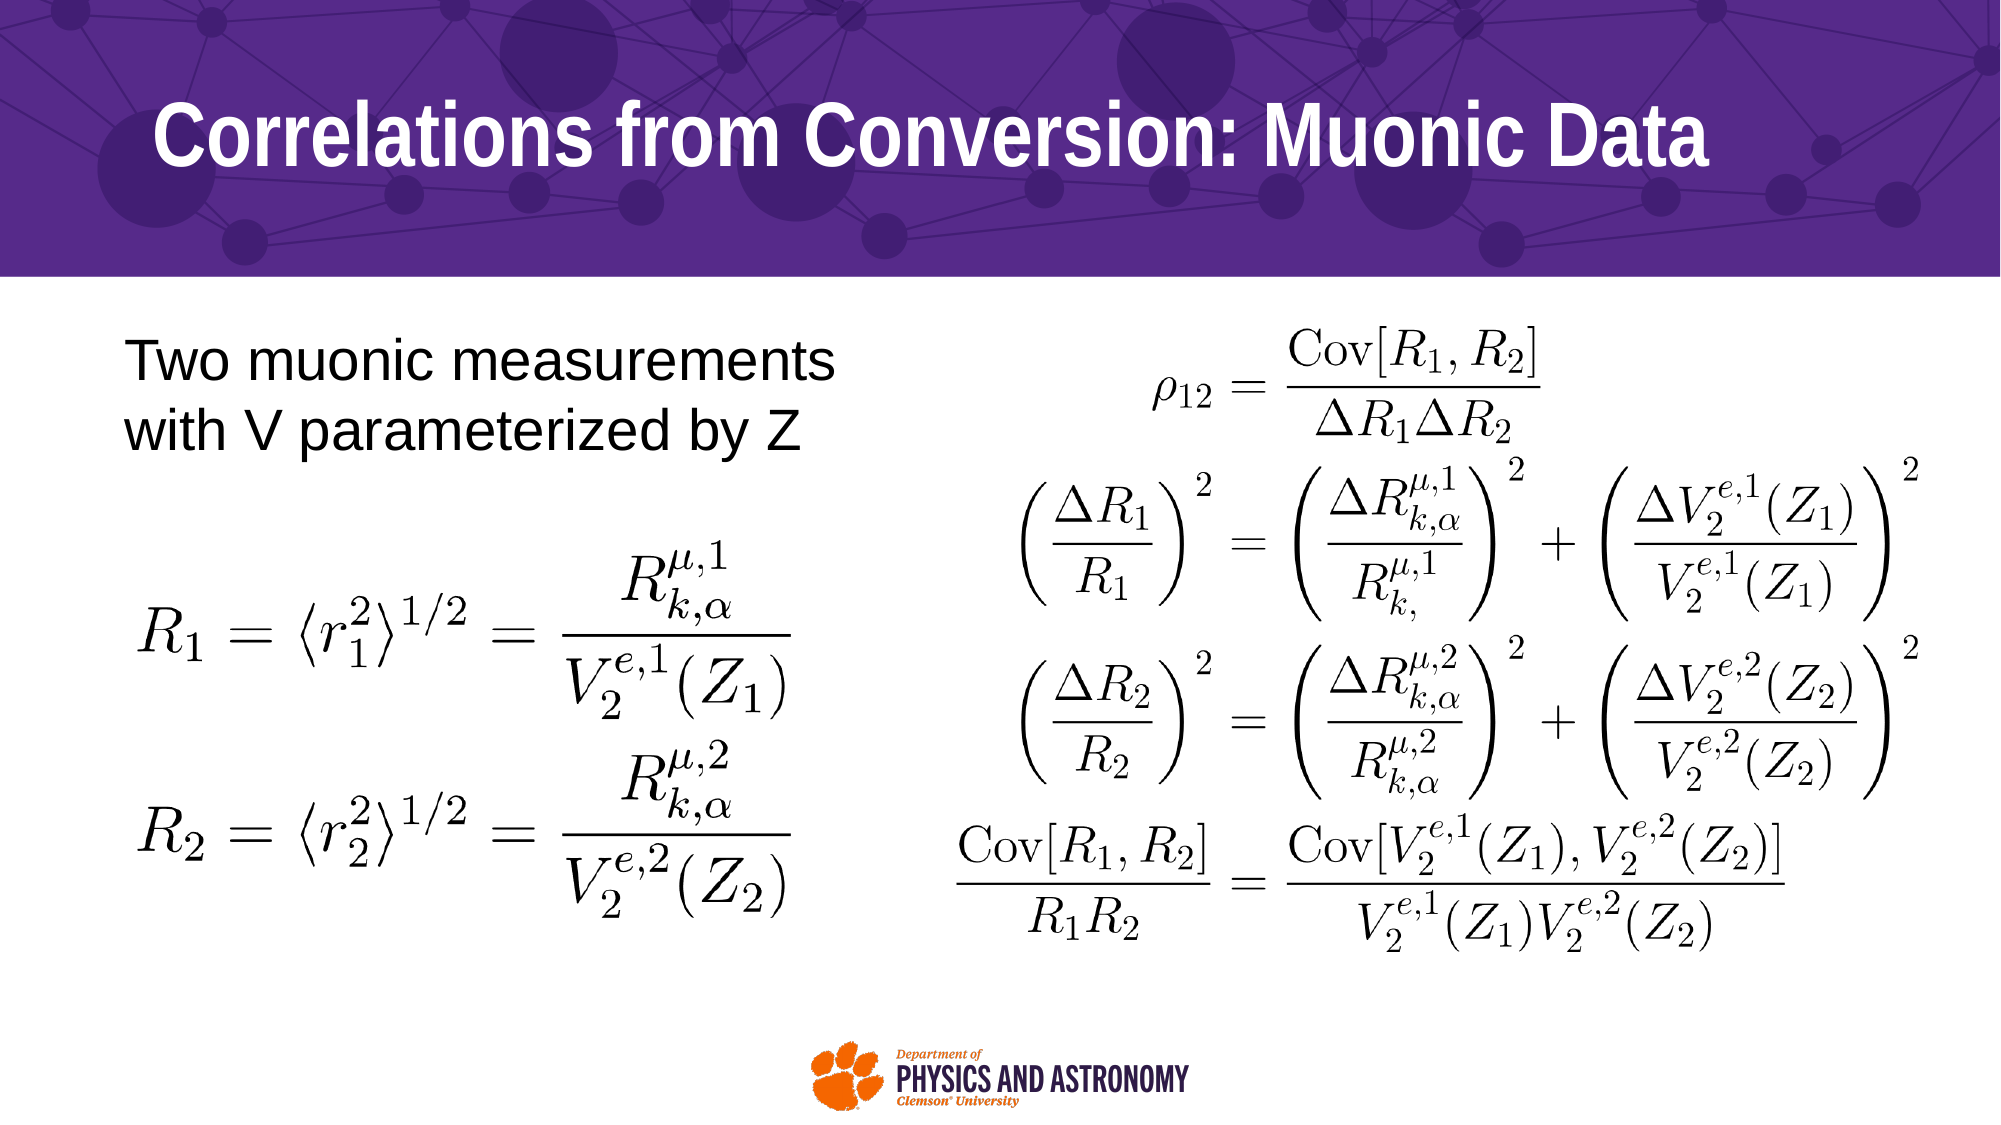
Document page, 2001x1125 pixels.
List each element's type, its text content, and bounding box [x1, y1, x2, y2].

title Correlations from Conversion: Muonic Data [137, 28, 1863, 246]
picture [0, 0, 2001, 1125]
text_box Two muonic measurements with V parameterized by Z [109, 314, 957, 470]
